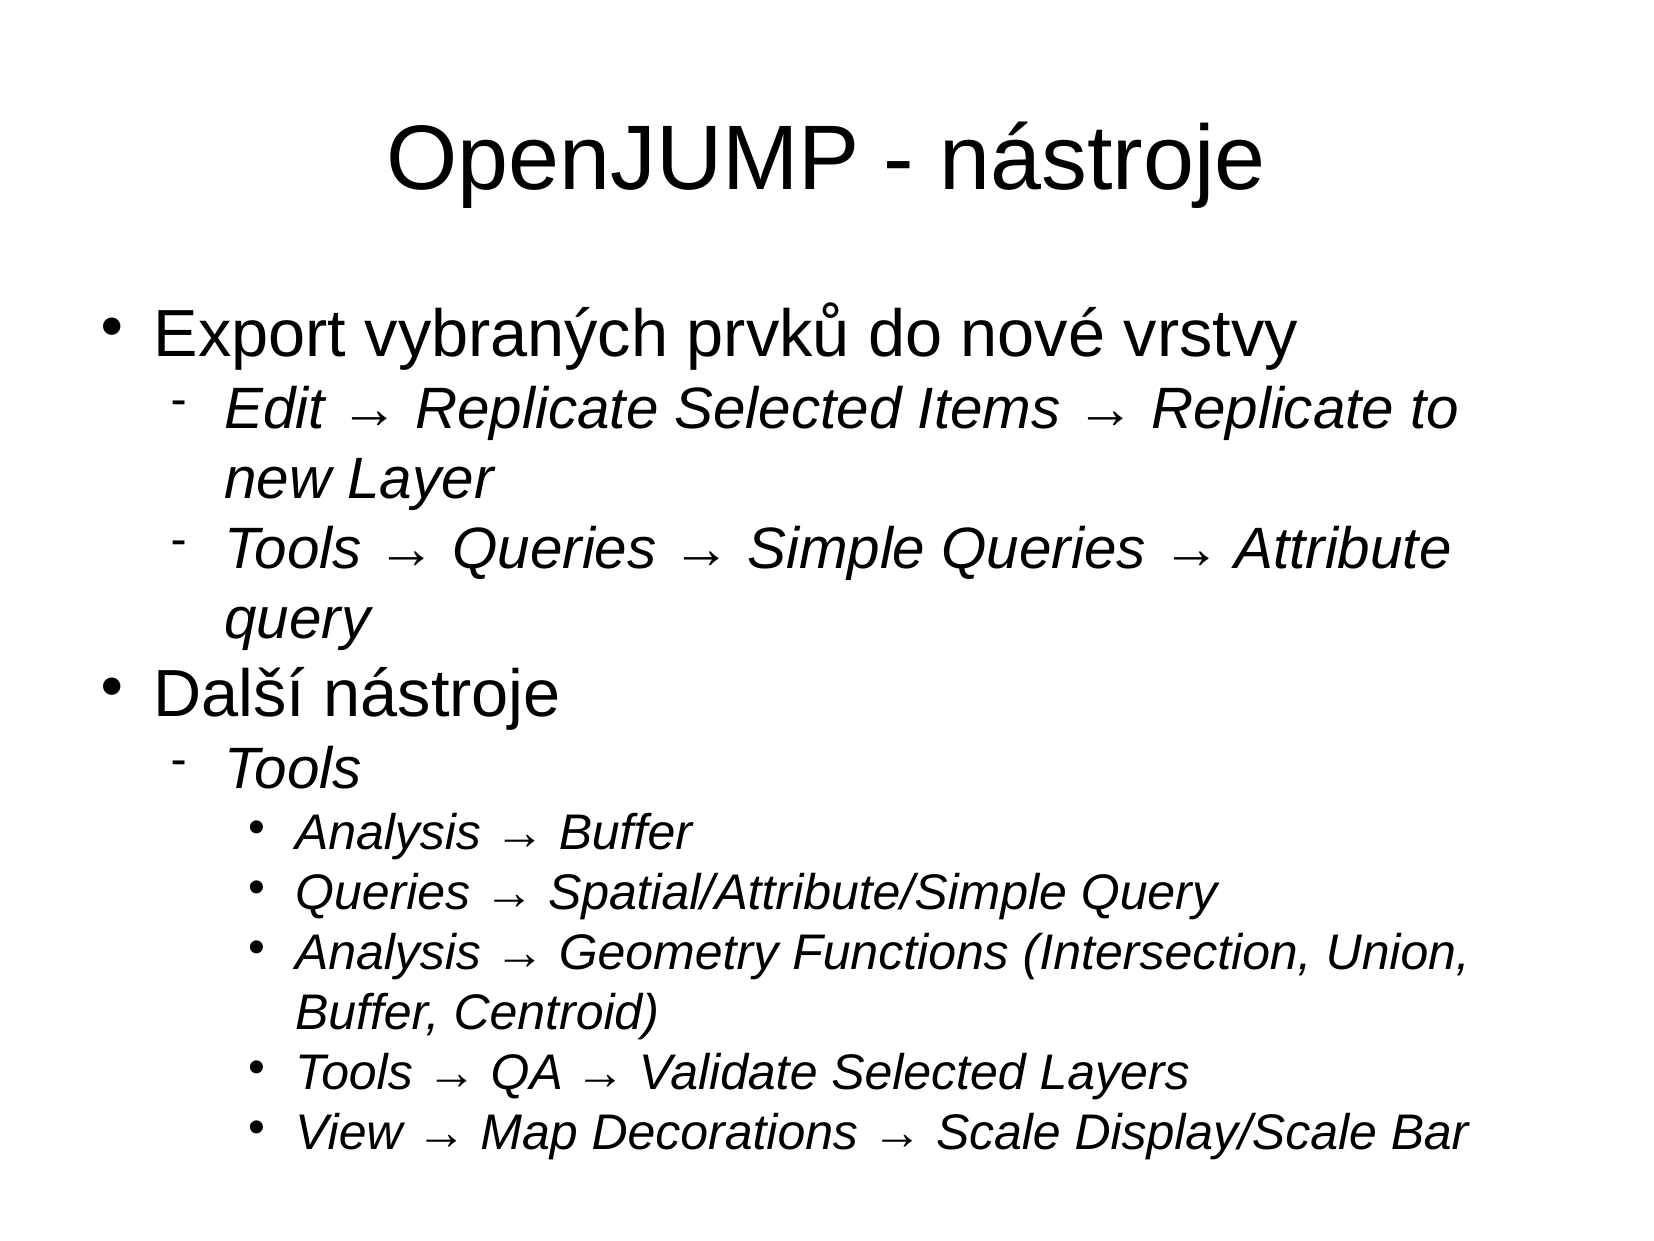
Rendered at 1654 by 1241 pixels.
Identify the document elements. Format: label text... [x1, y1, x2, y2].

text_box OpenJUMP - nástroje [82, 49, 1571, 257]
text_box Export vybraných prvků do nové vrstvy Edit → Replicate Selected Items → Replicate to new Layer Tools → Queries → Simple Queries → Attribute query Další nástroje Tools Analysis → Buffer Queries → Spatial/Attribute/Simple Query Analysis → Geometry Functions (Intersection, Union, Buffer, Centroid) Tools → QA → Validate Selected Layers View → Map Decorations → Scale Display/Scale Bar [82, 290, 1571, 1009]
